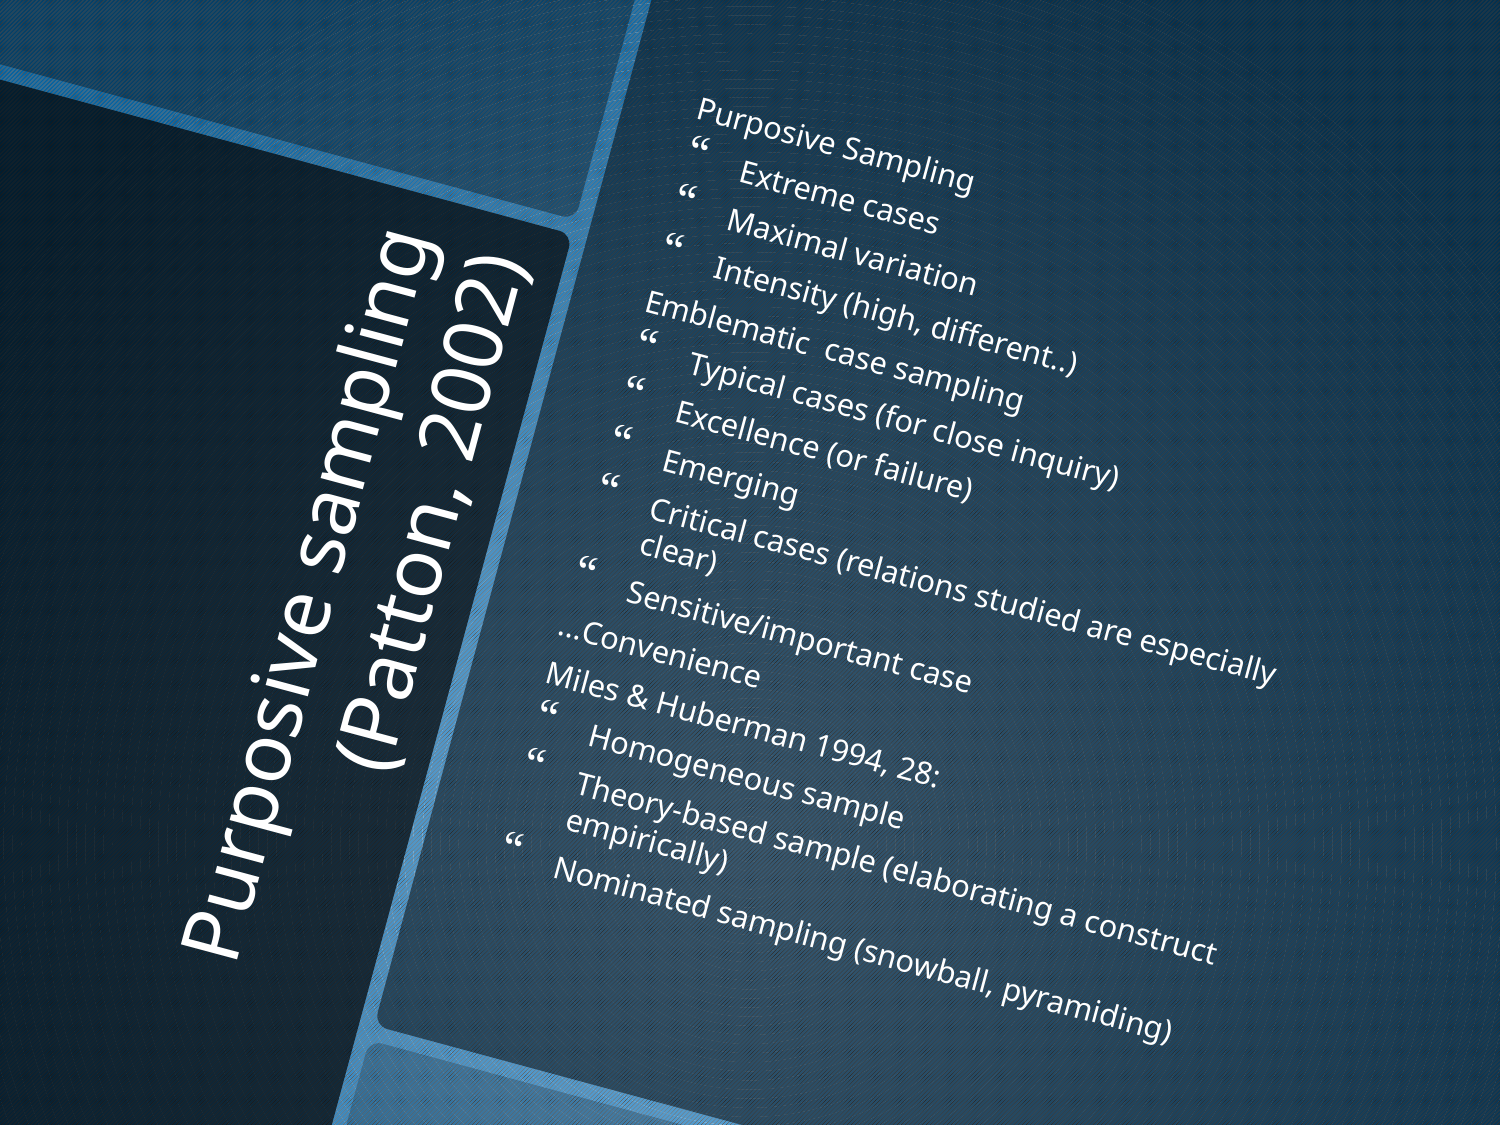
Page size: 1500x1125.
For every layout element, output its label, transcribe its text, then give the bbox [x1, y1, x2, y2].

list Purposive Sampling Extreme cases Maximal variation Intensity (high, different..) Emblematic case sampling Typical cases (for close inquiry) Excellence (or failure) Emerging Critical cases (relations studied are especially clear) Sensitive/important case …Convenience Miles & Huberman 1994, 28: Homogeneous sample Theory-based sample (elaborating a construct empirically) Nominated sampling (snowball, pyramiding) [475, 72, 1430, 1076]
title Purposive sampling (Patton, 2002) [69, 181, 554, 1056]
